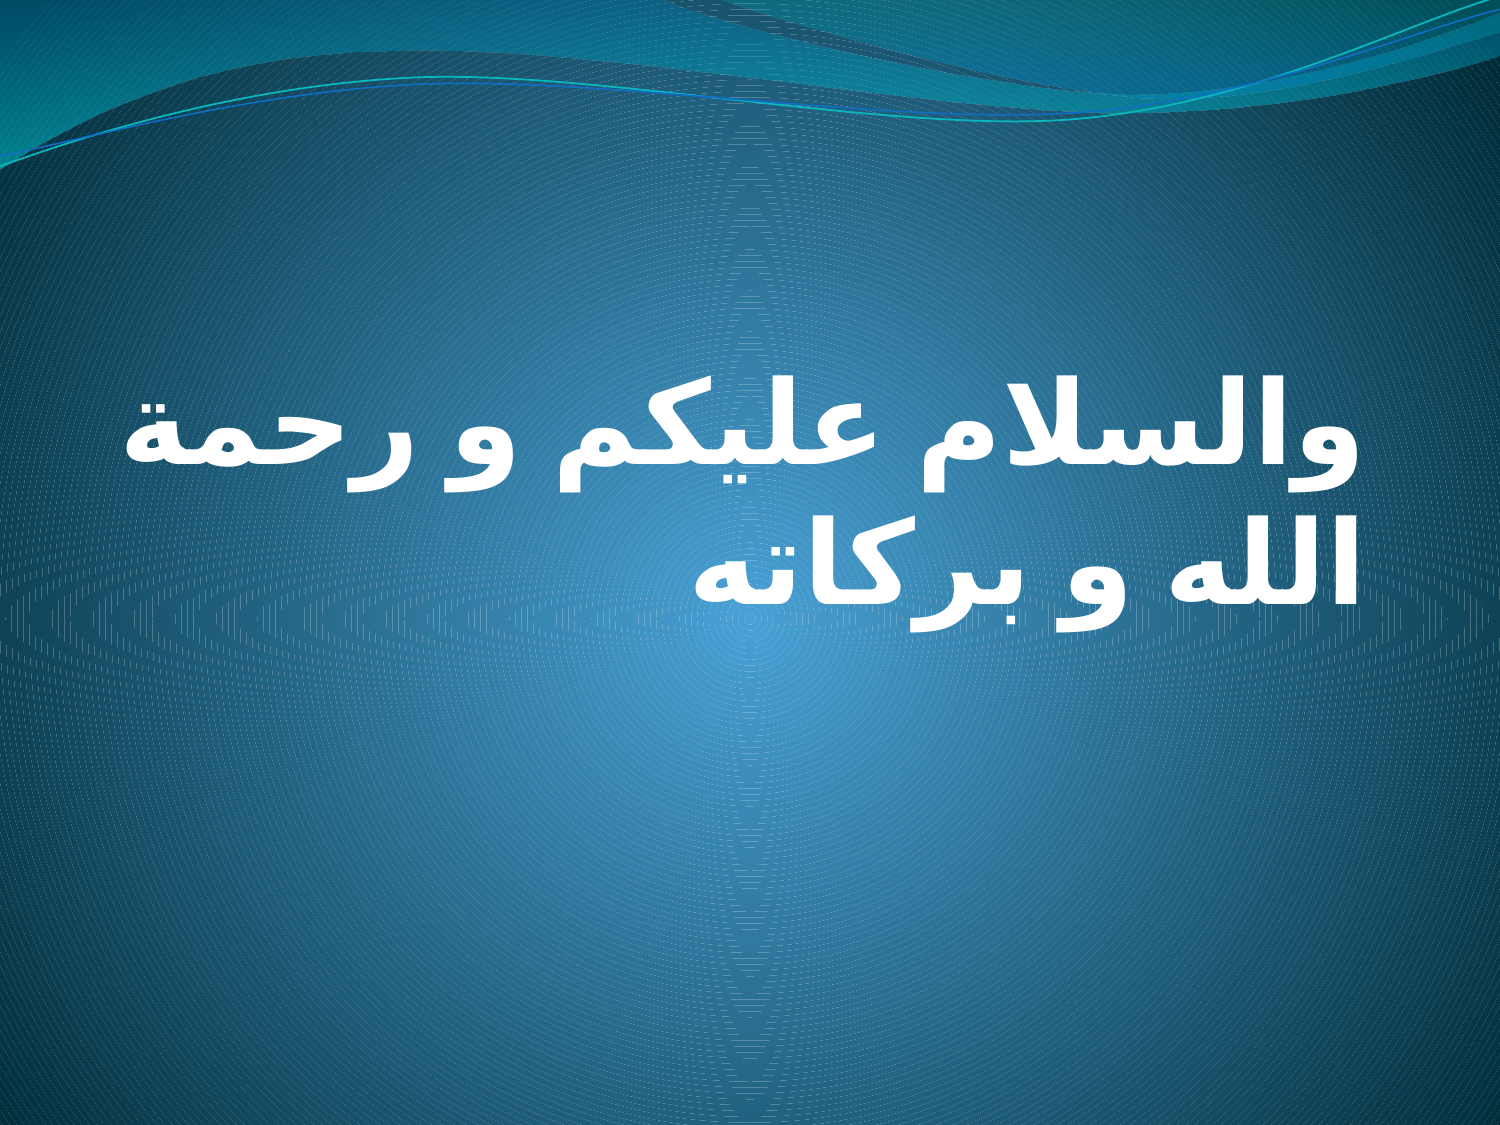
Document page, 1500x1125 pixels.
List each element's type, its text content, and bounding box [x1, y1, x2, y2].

title والسلام عليکم و رحمة الله و برکاته [82, 328, 1370, 629]
